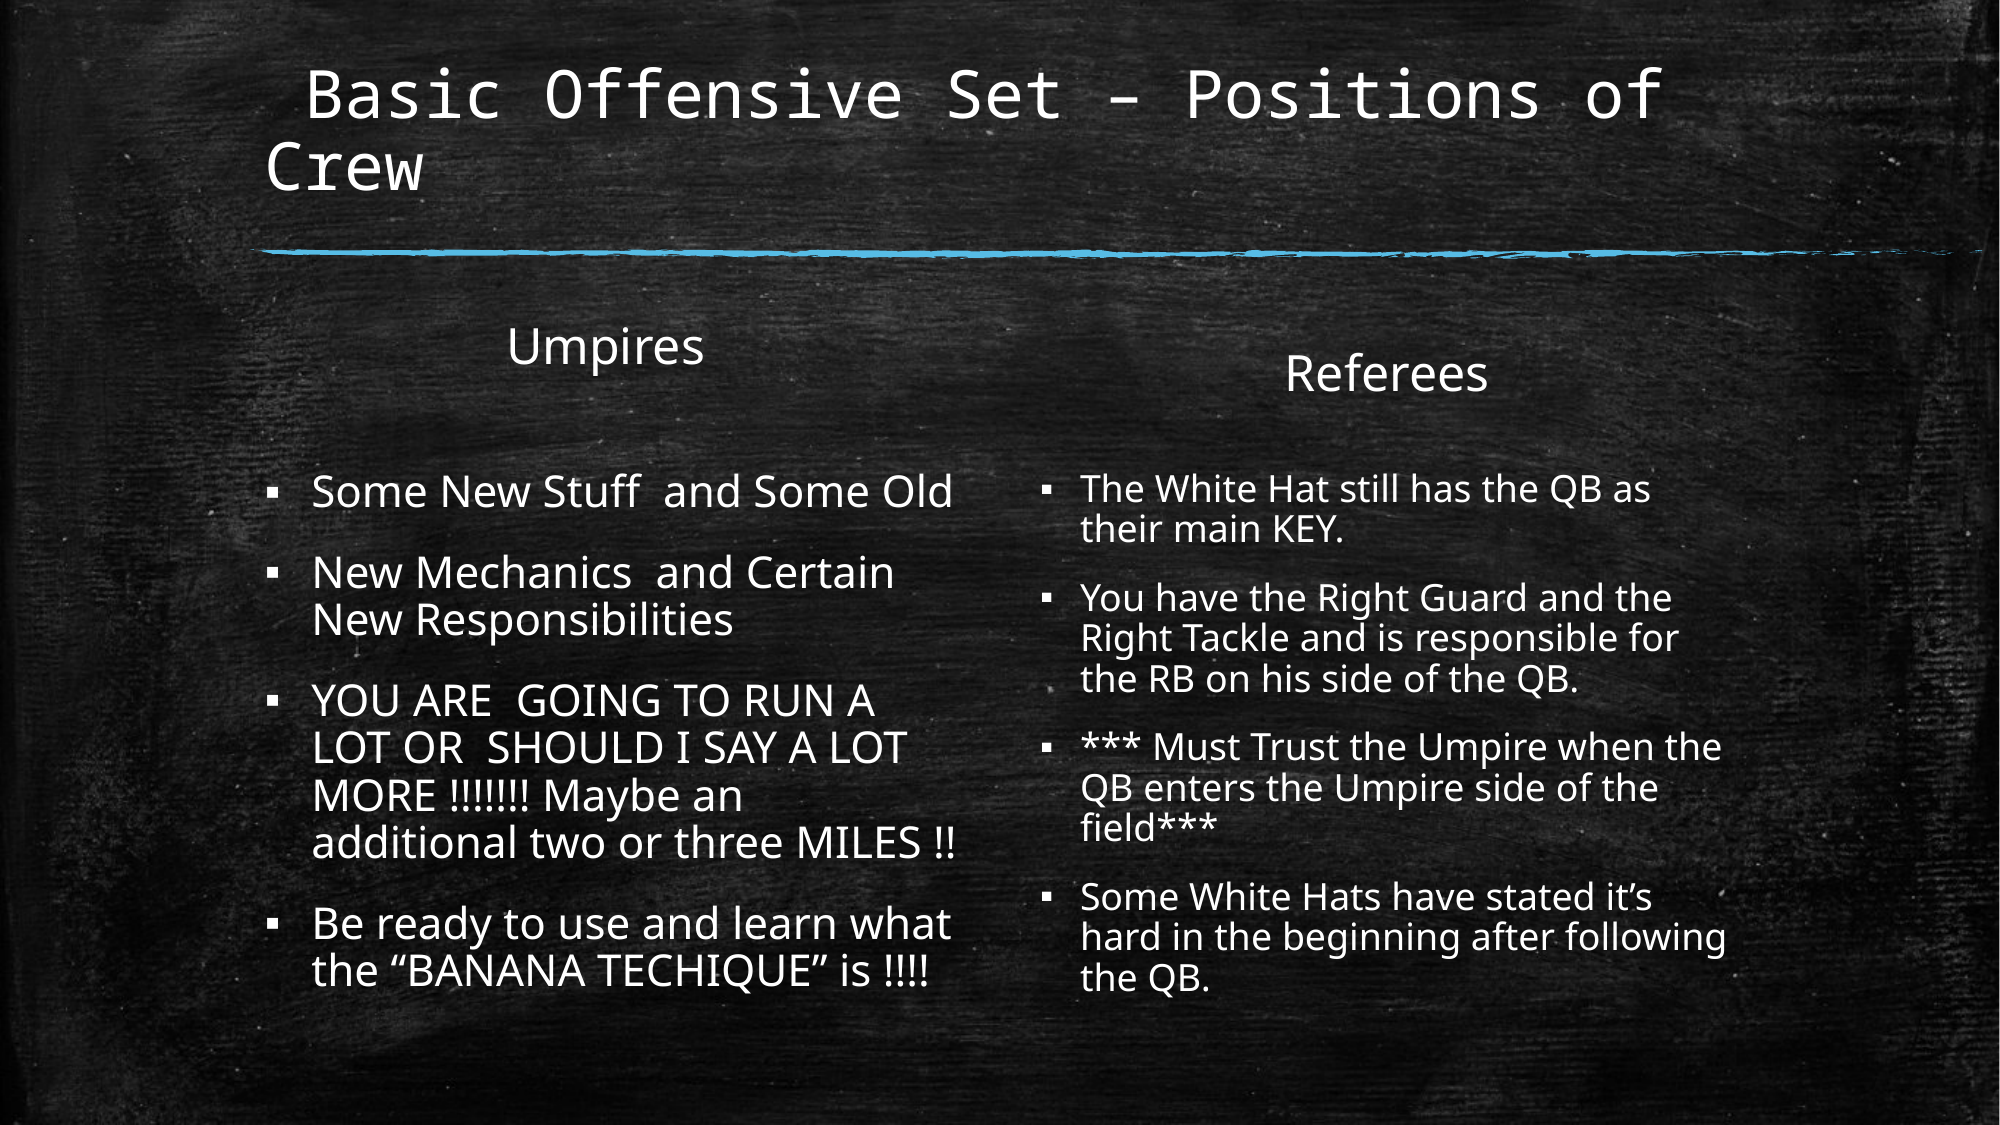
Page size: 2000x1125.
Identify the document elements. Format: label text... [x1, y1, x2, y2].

title Basic Offensive Set – Positions of Crew [249, 45, 1750, 213]
list Referees [1025, 312, 1750, 438]
list The White Hat still has the QB as their main KEY. You have the Right Guard and the Right Tackle and is responsible for the RB on his side of the QB. *** Must Trust the Umpire when the QB enters the Umpire side of the field*** Some White Hats have stated it’s hard in the beginning after following the QB. [1025, 462, 1750, 1013]
list Umpires [249, 312, 975, 438]
list Some New Stuff and Some Old New Mechanics and Certain New Responsibilities YOU ARE GOING TO RUN A LOT OR SHOULD I SAY A LOT MORE !!!!!!! Maybe an additional two or three MILES !! Be ready to use and learn what the “BANANA TECHIQUE” is !!!! [249, 462, 975, 1013]
